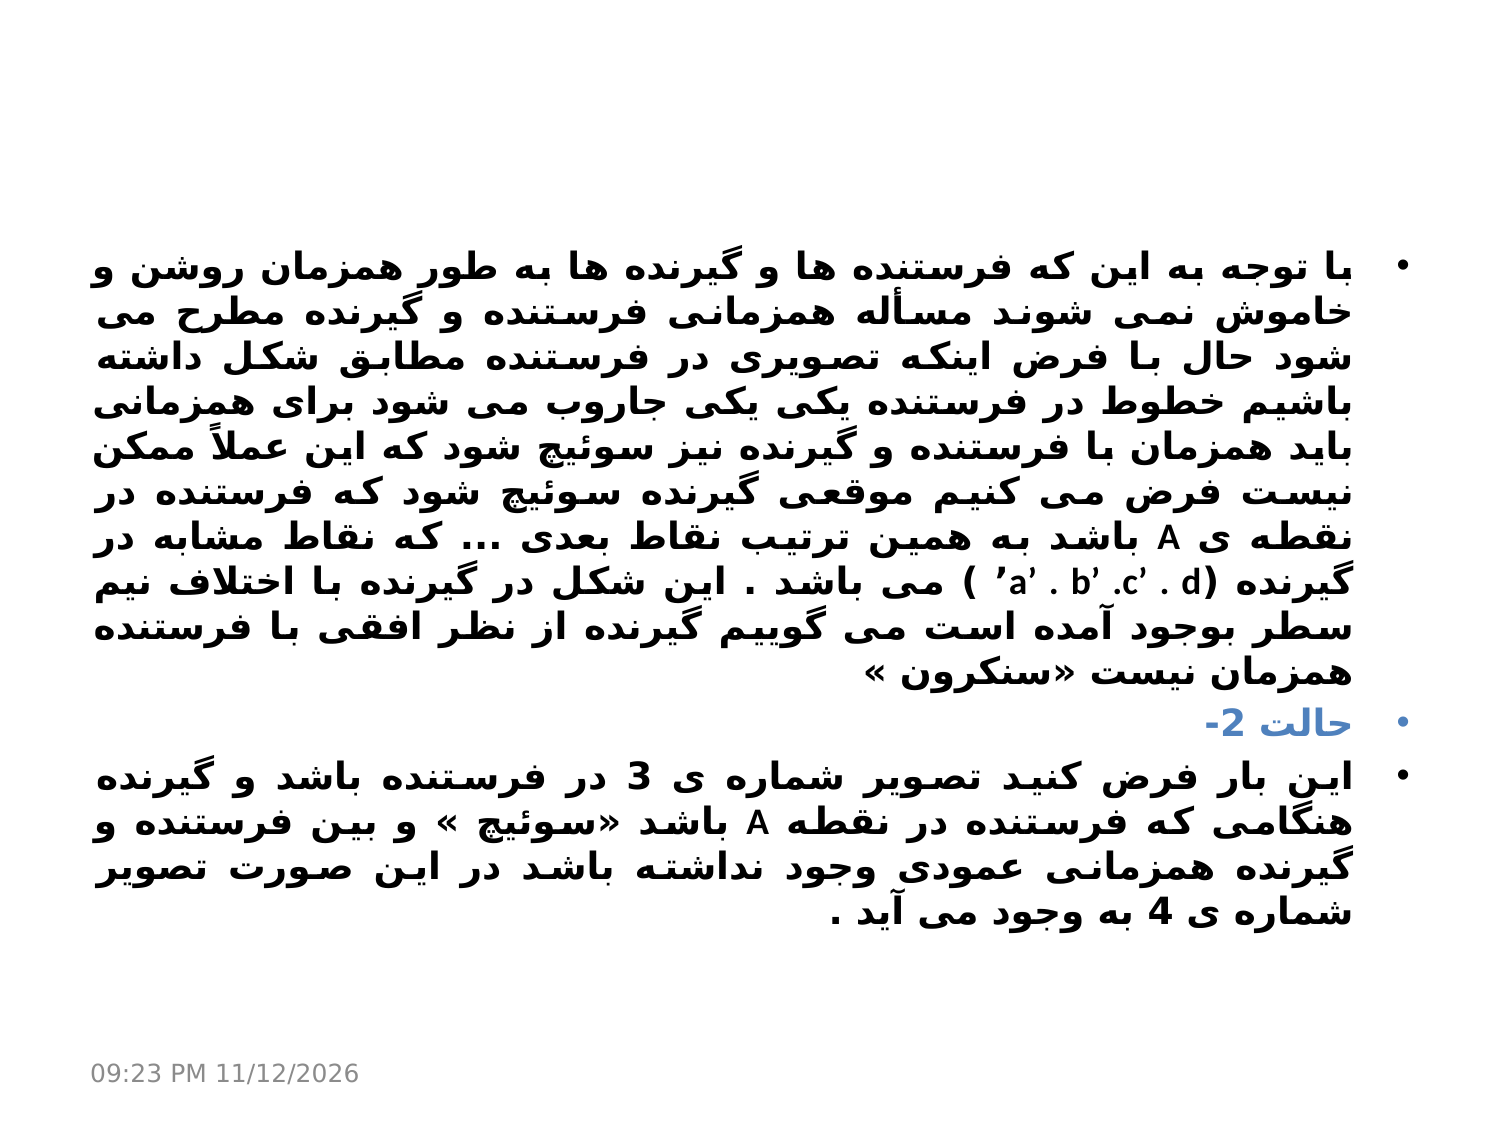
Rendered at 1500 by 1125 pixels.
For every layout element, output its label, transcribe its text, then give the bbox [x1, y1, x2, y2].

slide_number 21 مارس 17 [75, 1042, 425, 1103]
list با توجه به این که فرستنده ها و گیرنده ها به طور همزمان روشن و خاموش نمی شوند مسأله همزمانی فرستنده و گیرنده مطرح می شود حال با فرض اینکه تصویری در فرستنده مطابق شکل داشته باشیم خطوط در فرستنده یکی یکی جاروب می شود برای همزمانی باید همزمان با فرستنده و گیرنده نیز سوئیچ شود که این عملاً ممکن نیست فرض می کنیم موقعی گیرنده سوئیچ شود که فرستنده در نقطه ی A باشد به همین ترتیب نقاط بعدی ... که نقاط مشابه در گیرنده (a’ . b’ .c’ . d’ ) می باشد . این شکل در گیرنده با اختلاف نیم سطر بوجود آمده است می گوییم گیرنده از نظر افقی با فرستنده همزمان نیست «سنکرون » حالت 2- این بار فرض کنید تصویر شماره ی 3 در فرستنده باشد و گیرنده هنگامی که فرستنده در نقطه A باشد «سوئیچ » و بین فرستنده و گیرنده همزمانی عمودی وجود نداشته باشد در این صورت تصویر شماره ی 4 به وجود می آید . [75, 234, 1425, 1038]
